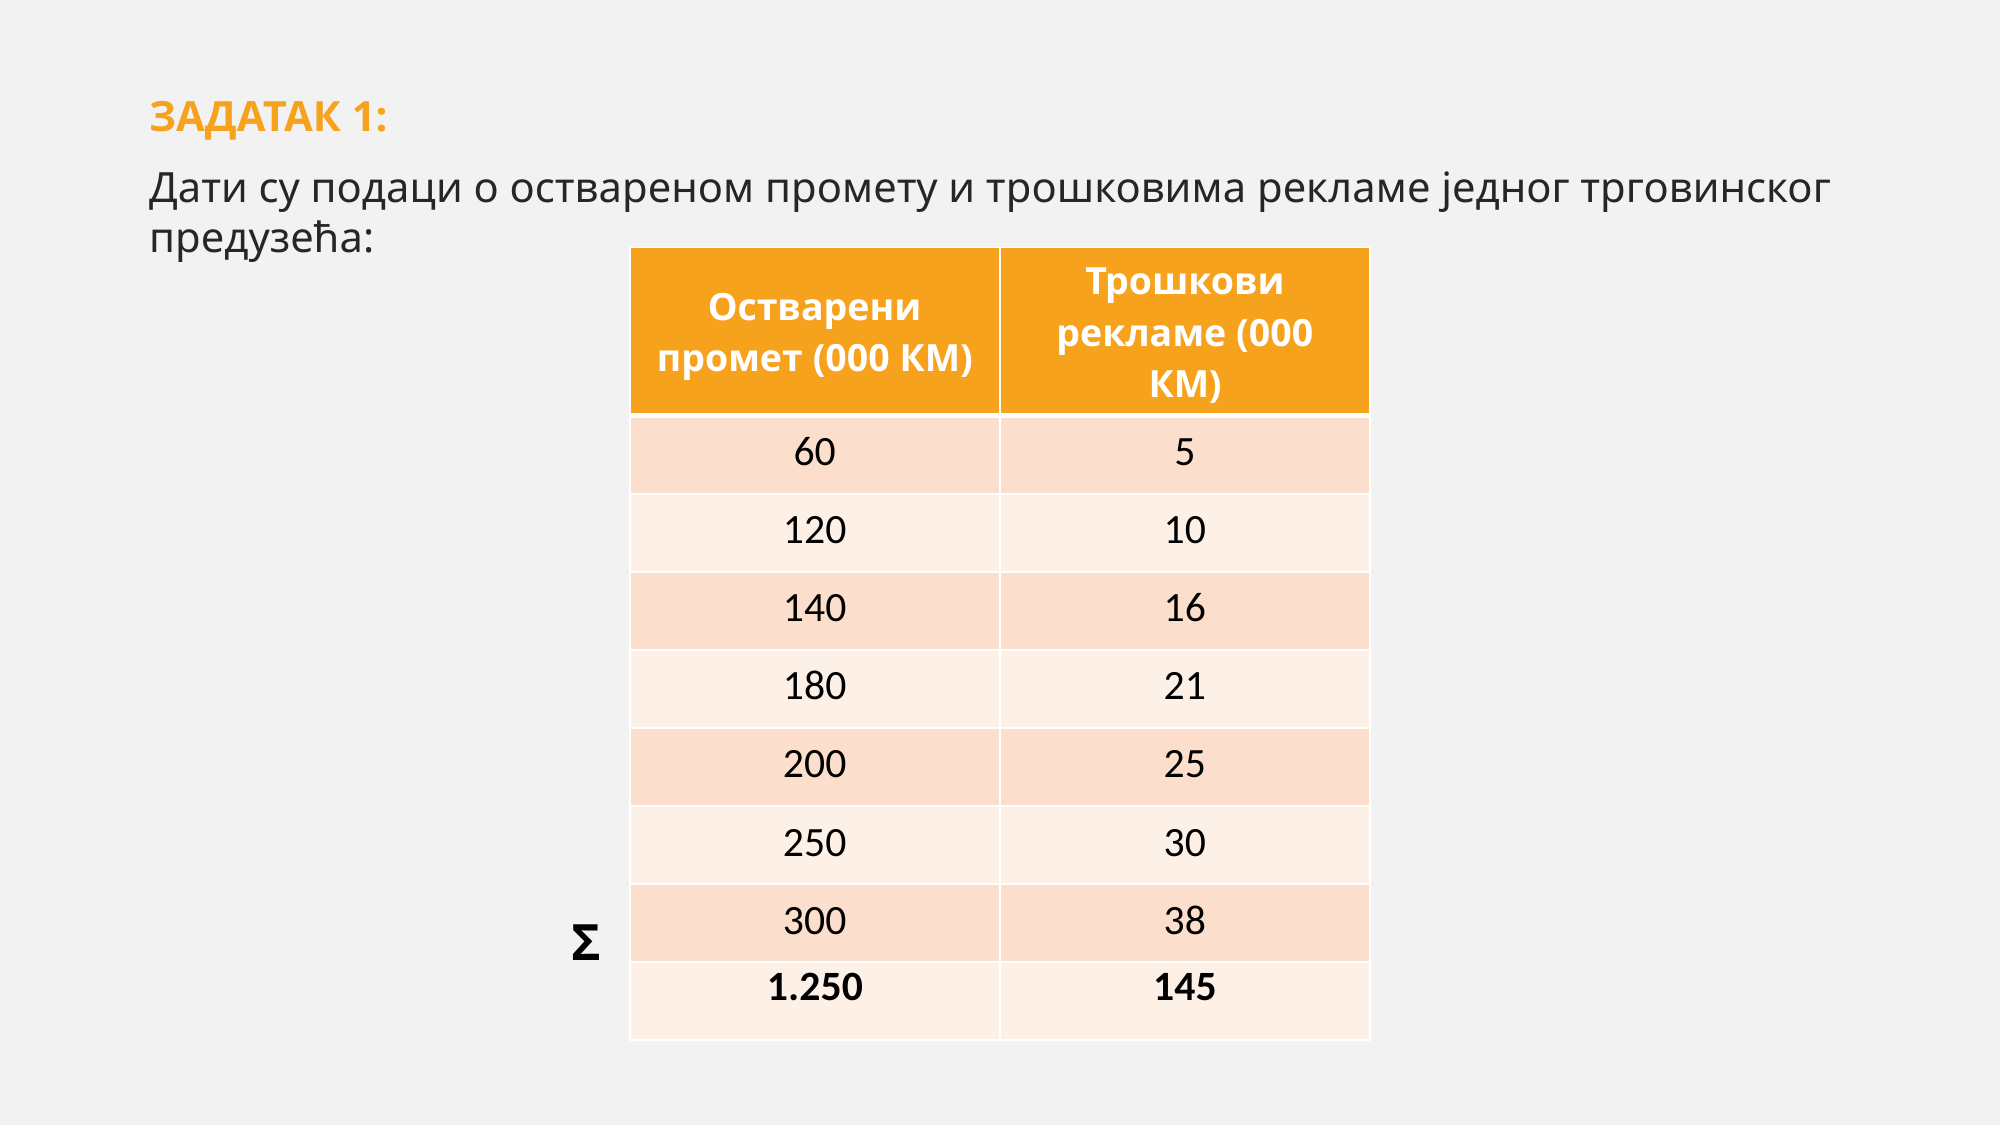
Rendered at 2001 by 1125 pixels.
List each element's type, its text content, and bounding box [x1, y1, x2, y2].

list ЗАДАТАК 1: Дати су подаци о оствареном промету и трошковима рекламе једног трговинског предузећа: [134, 82, 1866, 1035]
table_cell 38 [1001, 885, 1369, 961]
table_cell 120 [631, 495, 999, 571]
table_cell 1.250 [631, 963, 999, 1039]
table_cell 10 [1001, 495, 1369, 571]
table_cell 180 [631, 651, 999, 727]
table_cell 300 [631, 885, 999, 961]
table_cell 21 [1001, 651, 1369, 727]
table_cell 30 [1001, 807, 1369, 883]
table_cell 25 [1001, 729, 1369, 805]
table_cell 60 [631, 418, 999, 493]
table_cell 200 [631, 729, 999, 805]
table_cell 16 [1001, 573, 1369, 649]
table_cell 250 [631, 807, 999, 883]
table_cell 145 [1001, 963, 1369, 1039]
text_box Σ [514, 903, 658, 978]
table_cell 140 [631, 573, 999, 649]
table_cell 5 [1001, 418, 1369, 493]
table_header Остварени промет (000 КМ) [631, 248, 999, 413]
table_header Трошкови рекламе (000 КМ) [1001, 248, 1369, 413]
